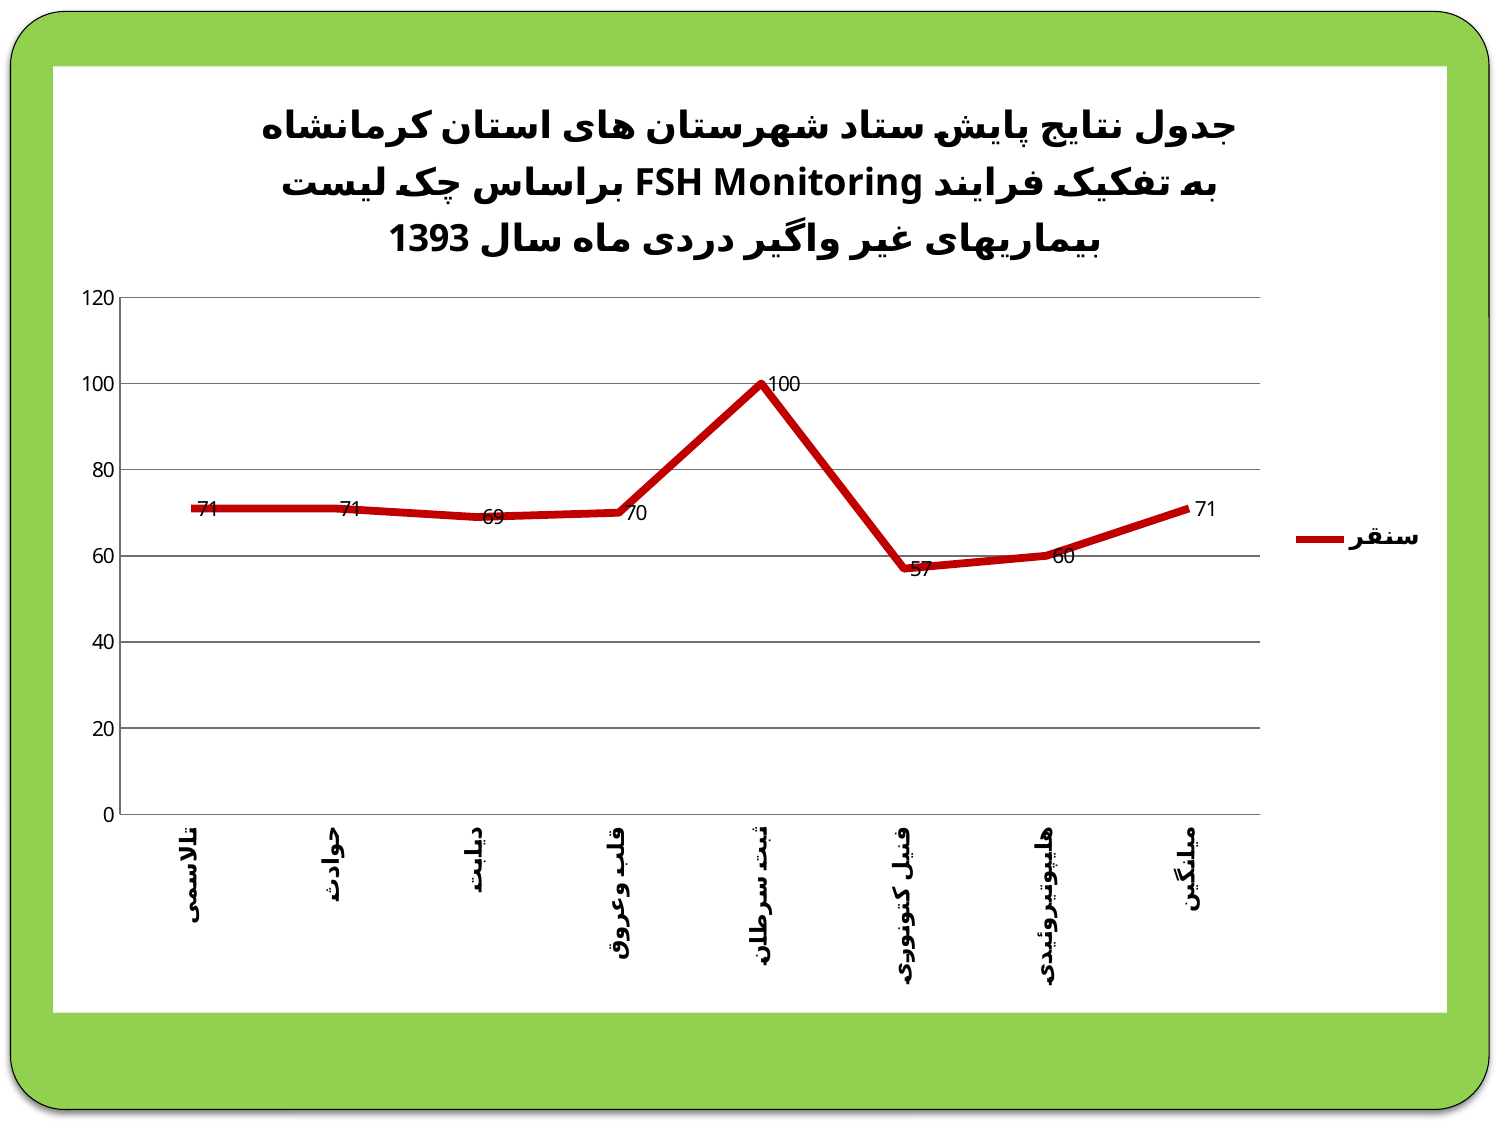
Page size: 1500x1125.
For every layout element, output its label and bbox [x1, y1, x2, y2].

chart [52, 66, 1448, 1013]
